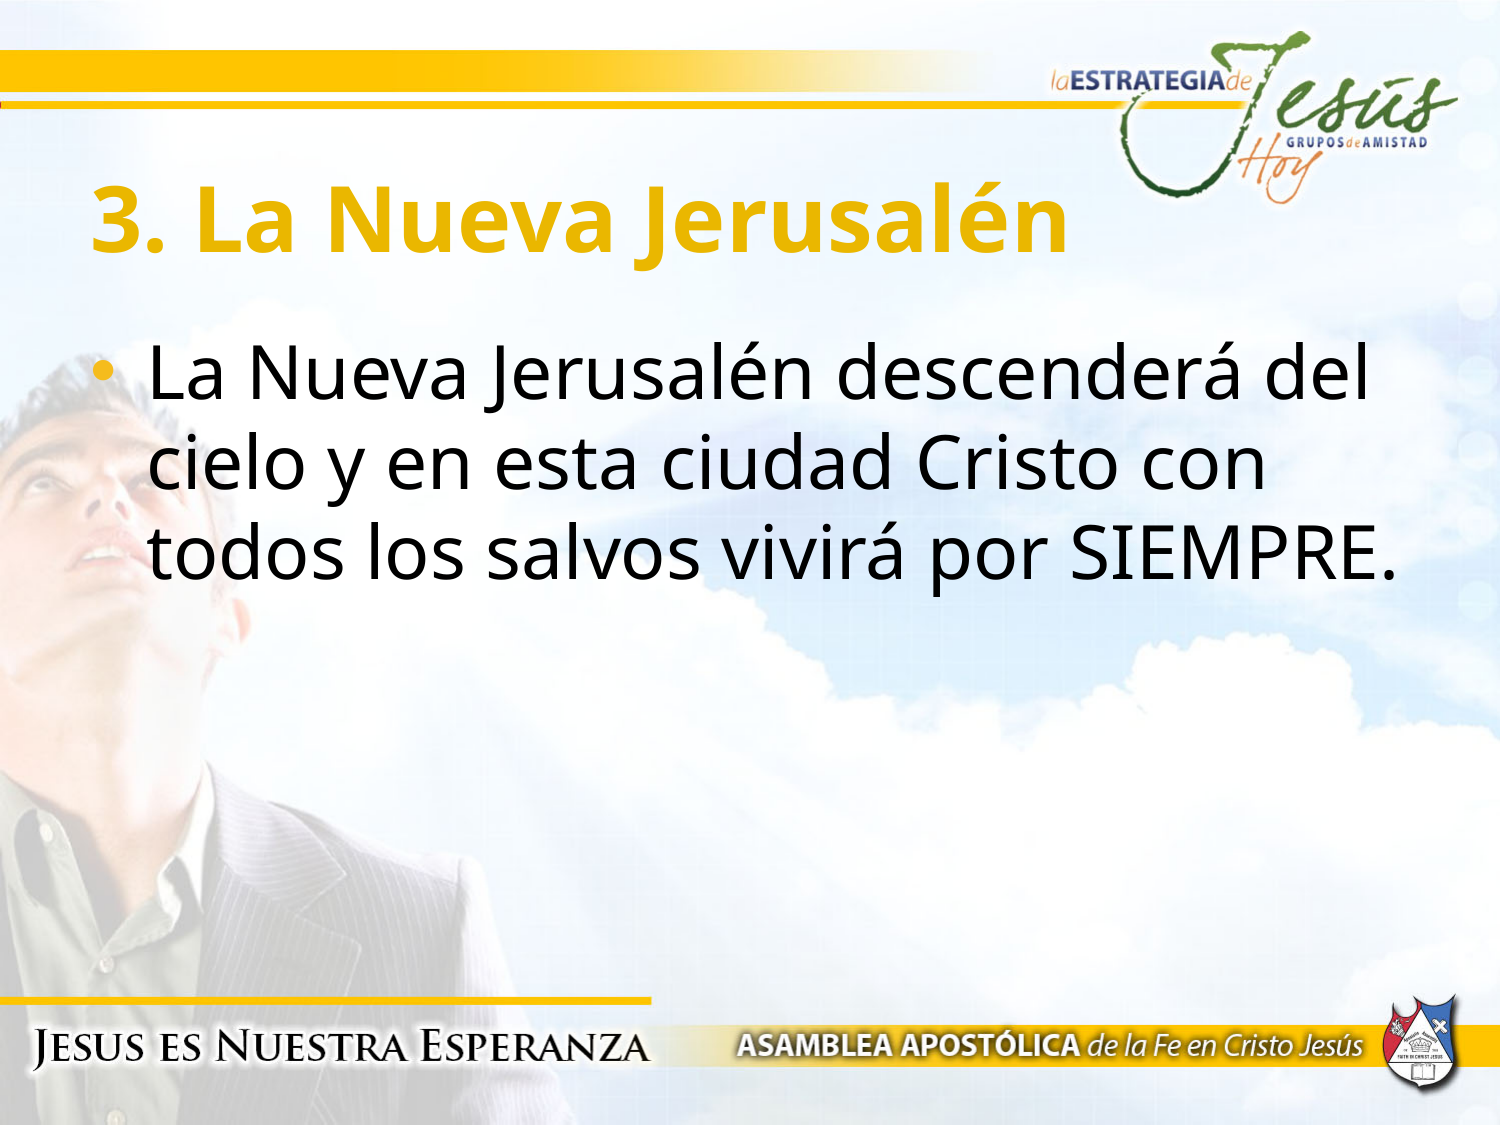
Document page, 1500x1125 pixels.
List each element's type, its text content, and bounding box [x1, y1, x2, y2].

picture [0, 0, 1500, 1125]
list La Nueva Jerusalén descenderá del cielo y en esta ciudad Cristo con todos los salvos vivirá por SIEMPRE. [75, 316, 1425, 615]
title 3. La Nueva Jerusalén [75, 145, 1425, 287]
